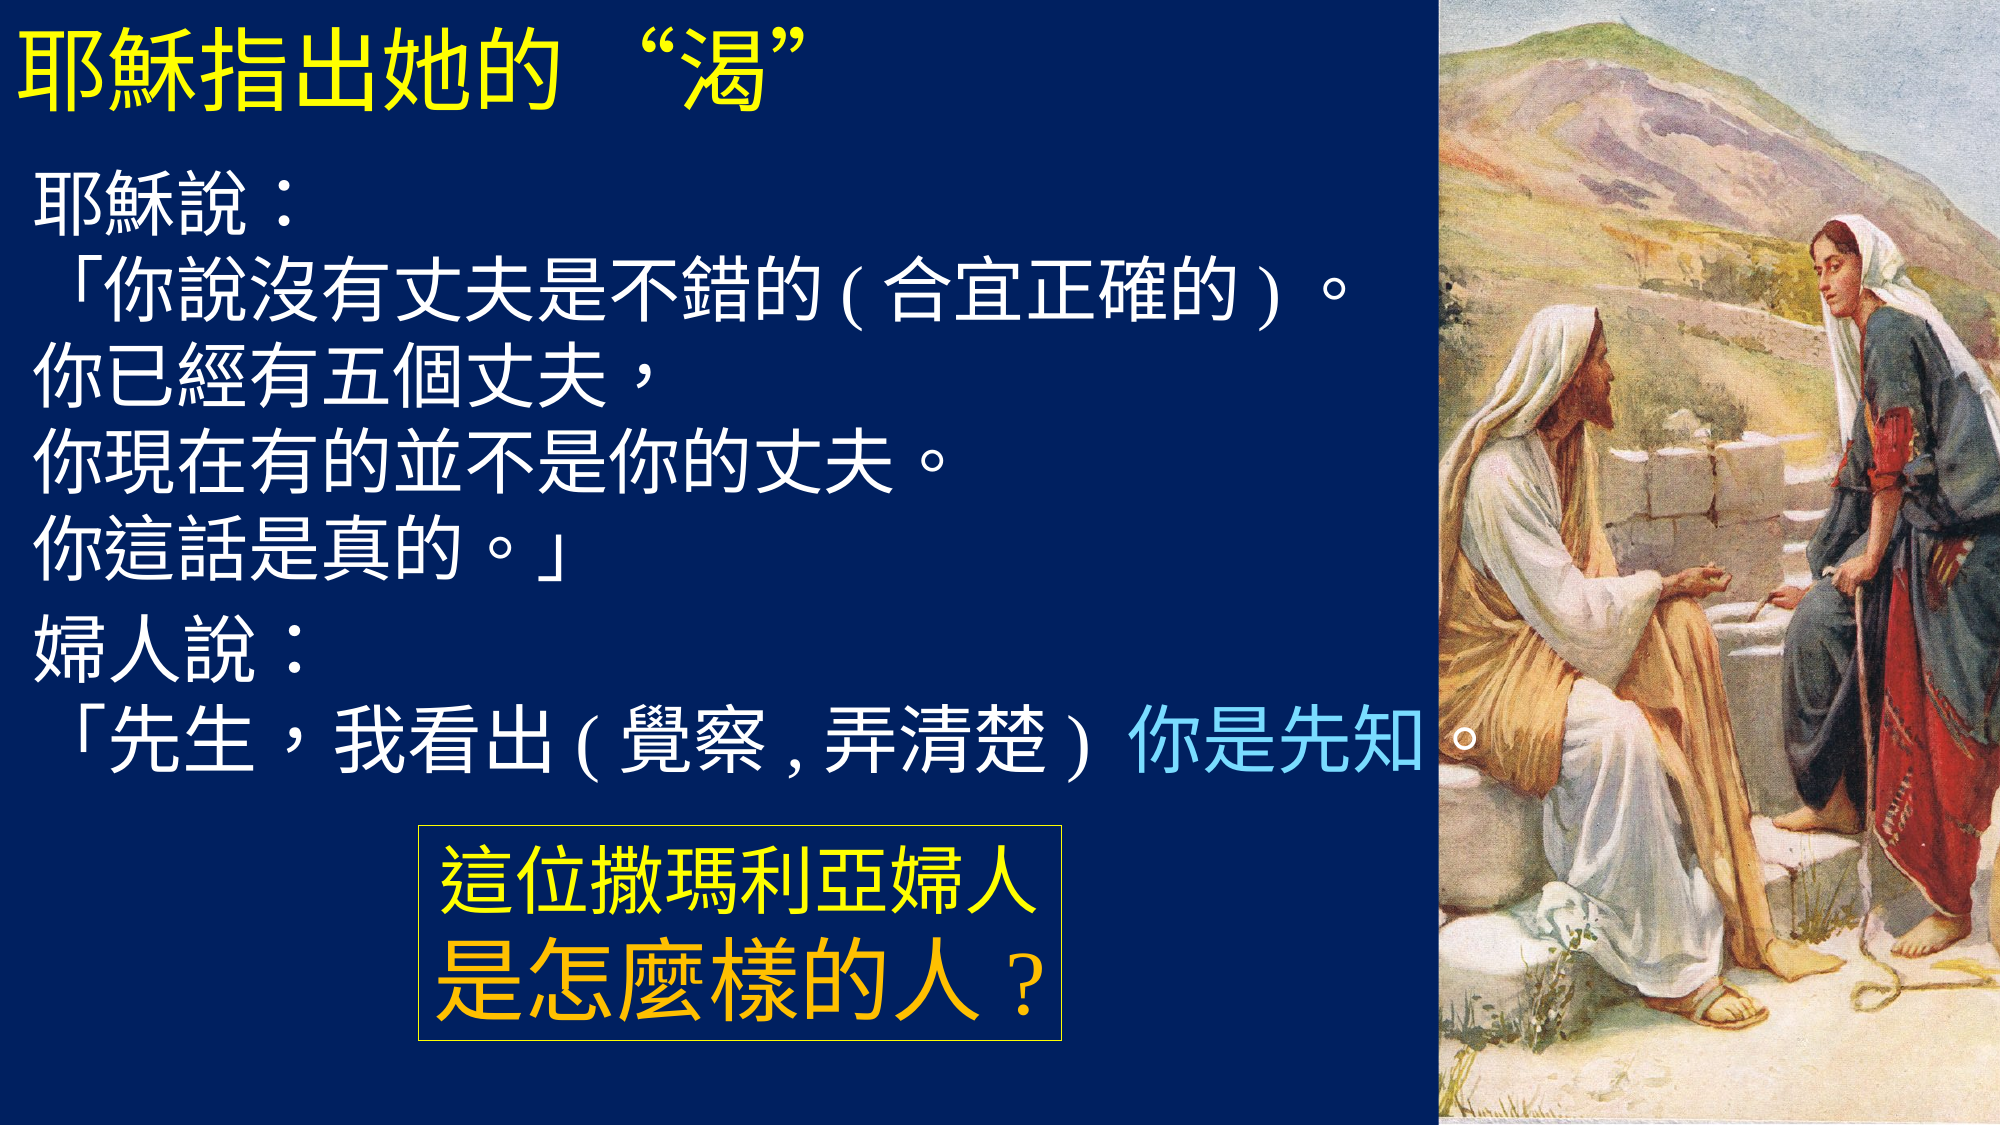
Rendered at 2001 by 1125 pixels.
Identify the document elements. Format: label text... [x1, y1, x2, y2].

list 耶穌說： 「你說沒有丈夫是不錯的(合宜正確的)。 你已經有五個丈夫， 你現在有的並不是你的丈夫。 你這話是真的。」 [0, 150, 1438, 595]
text_box 婦人說： 「先生，我看出(覺察,弄清楚) 你是先知。 [0, 595, 1438, 807]
text_box 這位撒瑪利亞婦人 是怎麼樣的人? [418, 825, 1062, 1041]
title 耶穌指出她的 “渴” [0, 0, 1359, 150]
picture [1438, 0, 2000, 1125]
